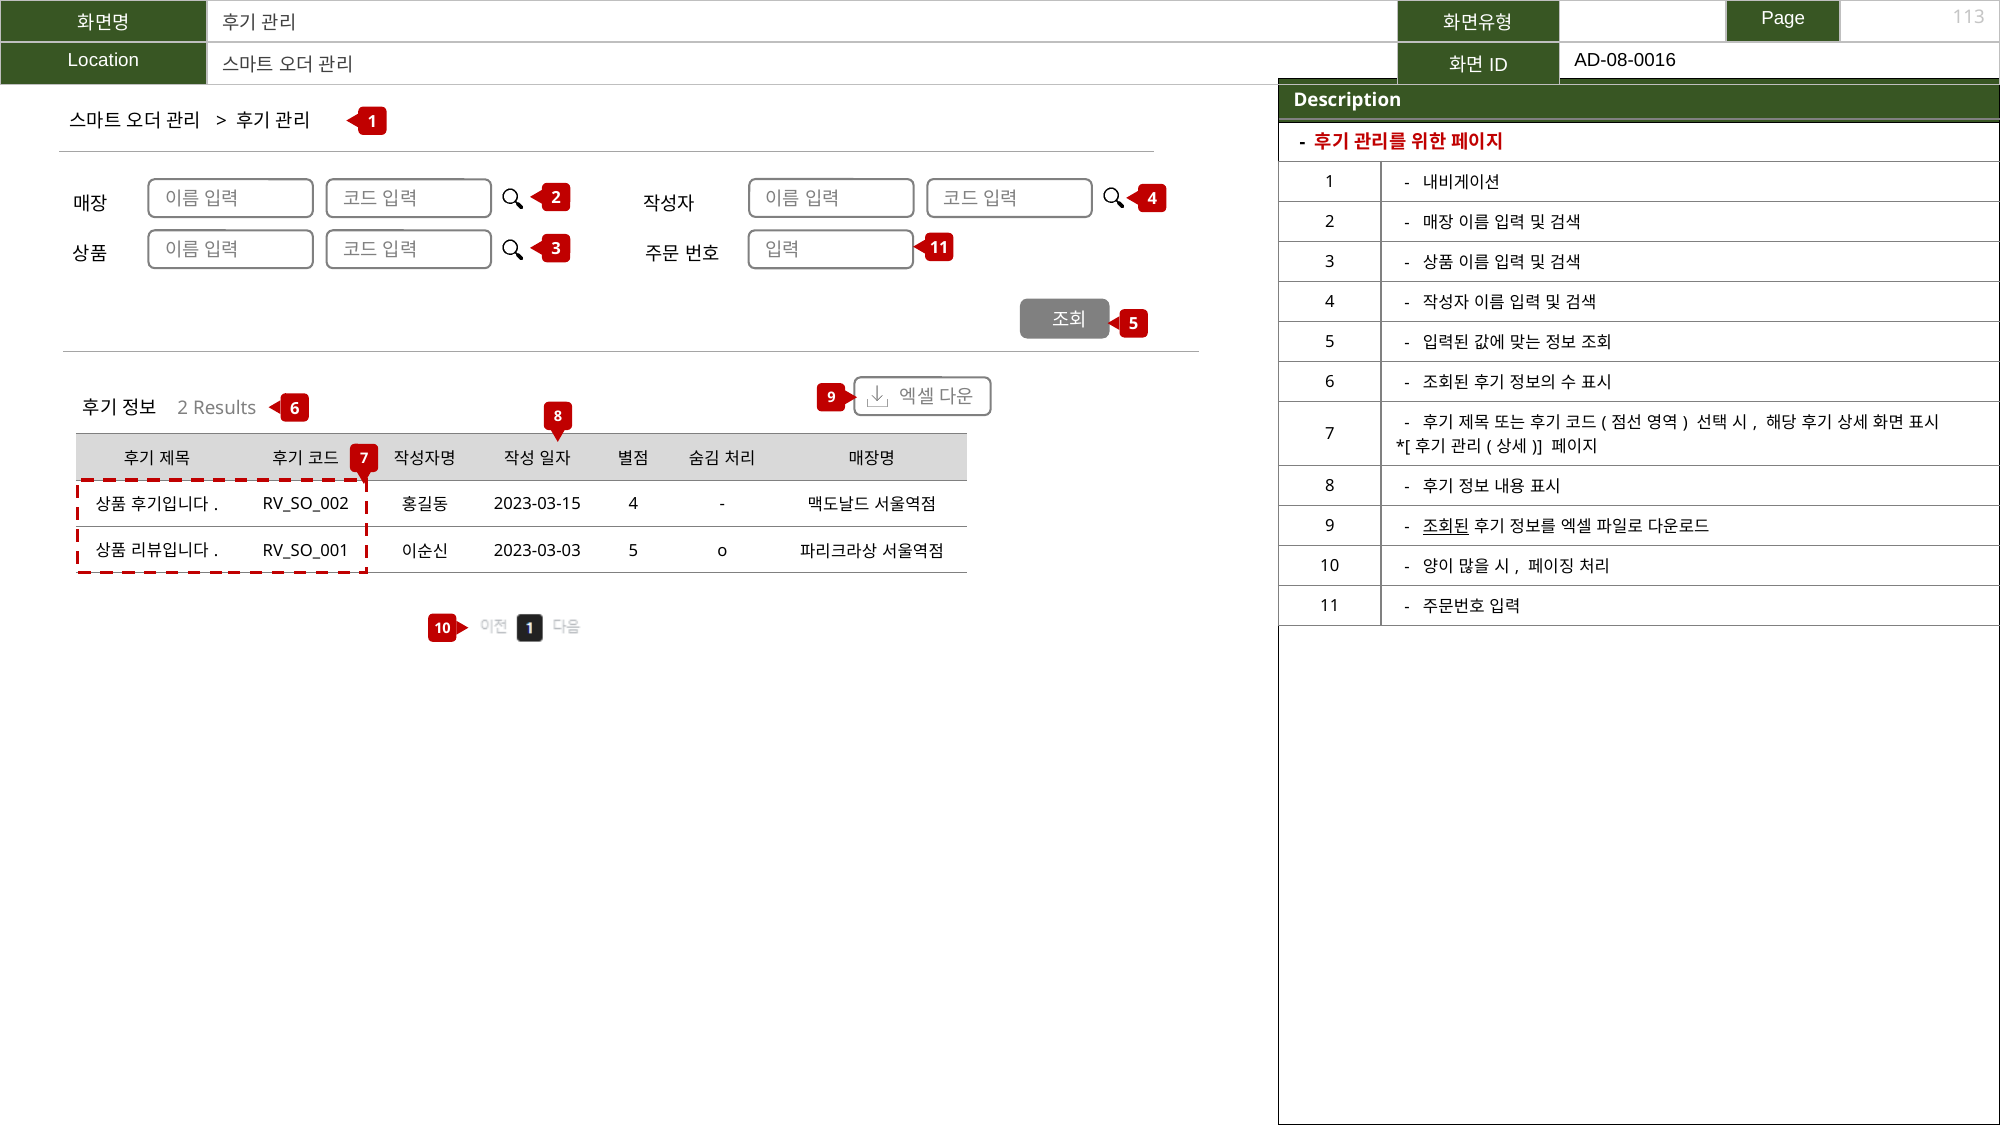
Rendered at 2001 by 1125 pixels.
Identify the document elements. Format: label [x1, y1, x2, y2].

table_cell [1, 43, 206, 84]
table_cell [1382, 242, 2000, 281]
text_box [58, 223, 314, 272]
text_box [811, 376, 992, 417]
table_header [76, 434, 967, 480]
text_box [76, 441, 385, 573]
text_box [1019, 298, 1110, 339]
picture [1101, 185, 1126, 210]
table_cell [367, 527, 967, 572]
text_box [325, 178, 493, 219]
text_box [630, 223, 915, 272]
table_cell [1382, 546, 2000, 585]
picture [500, 185, 525, 211]
table_cell [1279, 162, 1380, 201]
text_box [919, 226, 948, 267]
text_box [538, 399, 579, 442]
text_box [55, 100, 404, 141]
table_cell [1279, 242, 1380, 281]
table_cell [1560, 48, 1999, 84]
table_cell [1279, 322, 1380, 361]
table_cell [208, 43, 1397, 84]
table_cell [1279, 202, 1380, 241]
table_cell [1382, 402, 2000, 465]
table_cell [1279, 282, 1380, 321]
text_box [535, 176, 565, 218]
table_cell [1382, 282, 2000, 321]
table_cell [1279, 586, 1380, 625]
table_cell [1382, 466, 2000, 505]
table_header [1279, 120, 2000, 161]
table_cell [1279, 362, 1380, 401]
table_cell [1279, 506, 1380, 545]
table_cell [1279, 402, 1380, 465]
text_box [535, 227, 565, 269]
table_header [1279, 85, 1999, 118]
text_box [422, 611, 469, 644]
picture [500, 237, 525, 262]
text_box [1113, 303, 1142, 344]
table_cell [1382, 506, 2000, 545]
table_header [1398, 1, 1550, 41]
table_cell [1279, 546, 1380, 585]
slide_number [1550, 0, 2000, 48]
table_cell [1382, 322, 2000, 361]
table_cell [1382, 202, 2000, 241]
text_box [67, 387, 322, 428]
table_cell [1382, 362, 2000, 401]
text_box [1132, 177, 1161, 219]
table_header [208, 1, 1397, 41]
text_box [325, 229, 493, 270]
table_header [1, 1, 206, 41]
table_cell [367, 481, 967, 526]
picture [860, 379, 894, 414]
table_cell [1279, 466, 1380, 505]
table_cell [1382, 162, 2000, 201]
table_cell [1279, 626, 1999, 1124]
text_box [628, 173, 915, 222]
table_cell [1382, 586, 2000, 625]
picture [467, 602, 594, 650]
text_box [926, 178, 1093, 219]
text_box [58, 173, 314, 222]
table_cell [1398, 43, 1559, 84]
